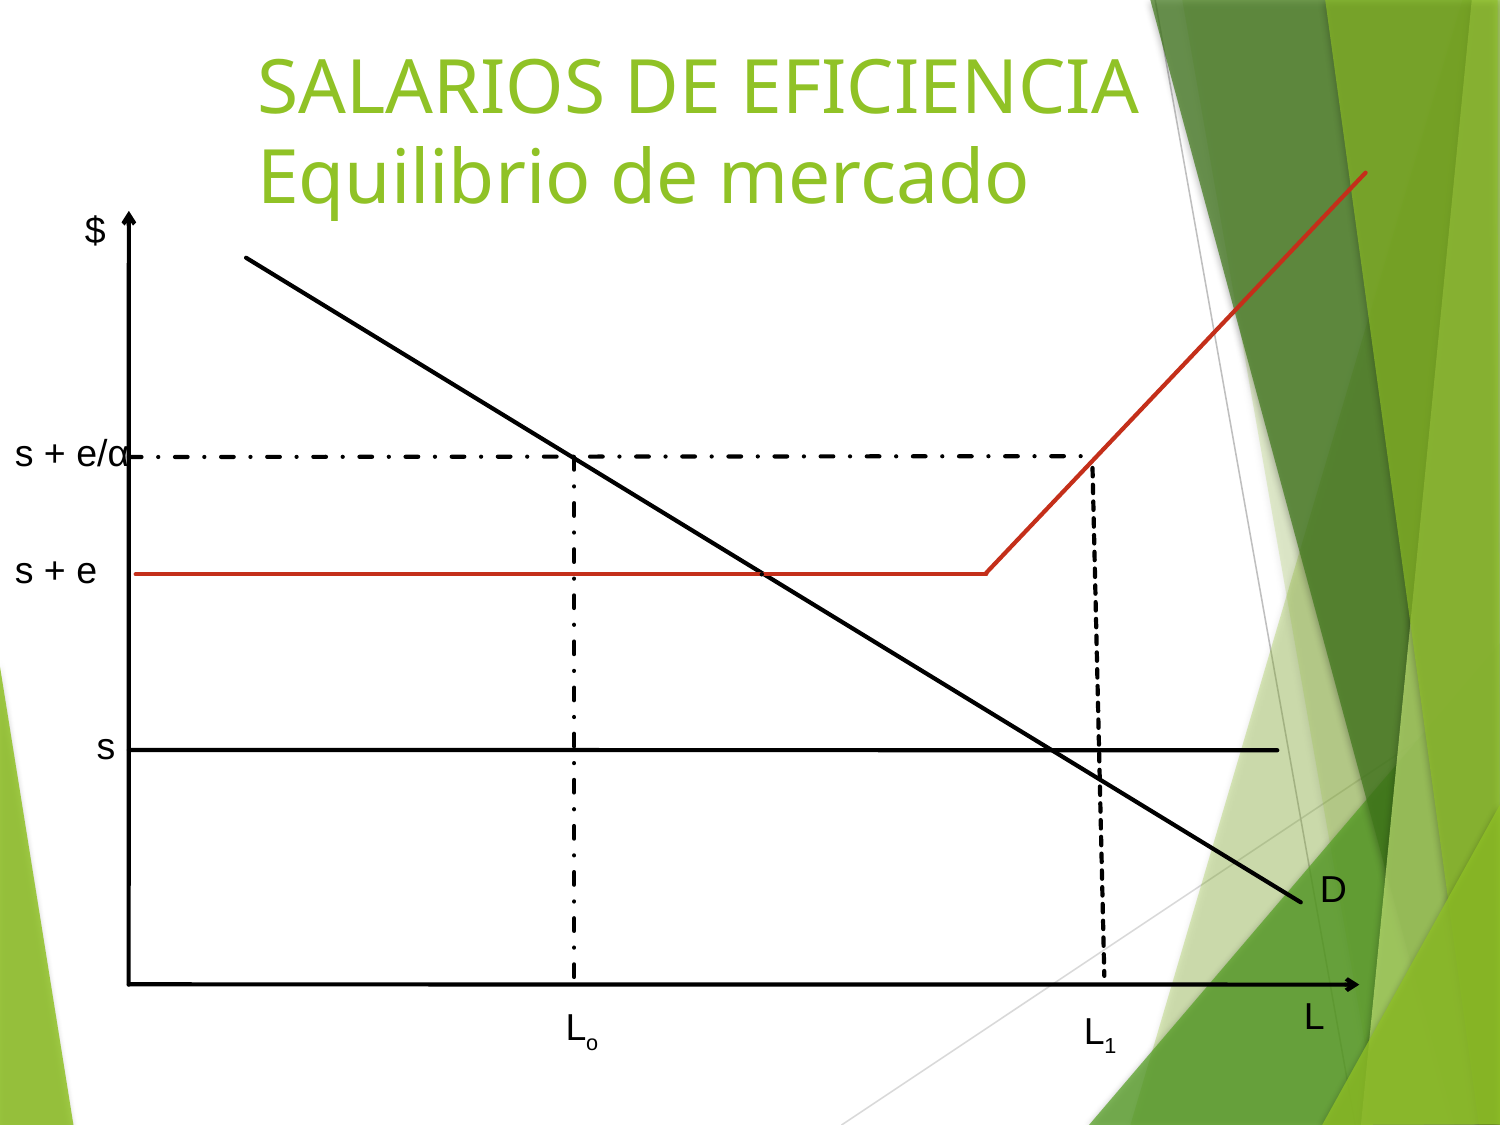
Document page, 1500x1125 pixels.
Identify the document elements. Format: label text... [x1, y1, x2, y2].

text_box Lo [550, 996, 739, 1062]
text_box L [1289, 984, 1465, 1045]
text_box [1091, 583, 1105, 977]
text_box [245, 257, 980, 454]
text_box s + e [0, 538, 118, 596]
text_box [985, 172, 1367, 574]
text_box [245, 466, 980, 573]
text_box D [1305, 857, 1388, 918]
text_box $ [70, 199, 188, 259]
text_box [245, 760, 1087, 903]
title SALARIOS DE EFICIENCIA Equilibrio de mercado [242, 30, 1284, 248]
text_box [1111, 583, 1302, 903]
text_box s [81, 714, 200, 775]
text_box s + e/α [0, 421, 176, 482]
text_box L1 [1068, 999, 1152, 1066]
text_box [245, 583, 1087, 748]
